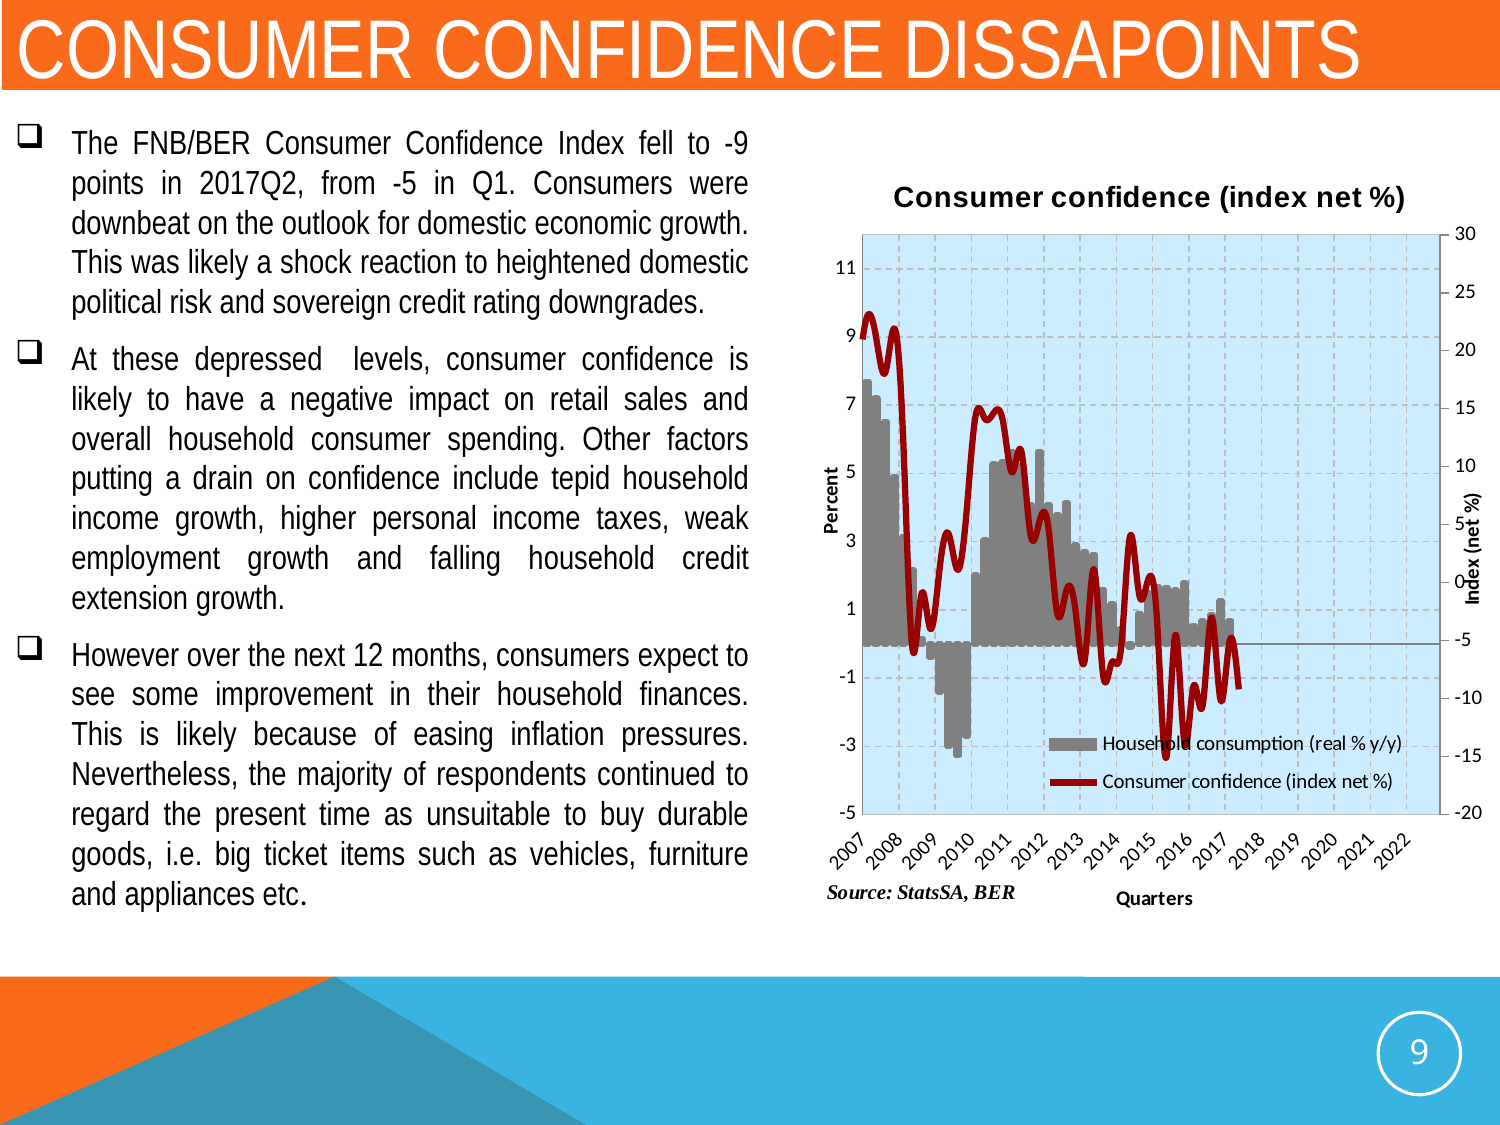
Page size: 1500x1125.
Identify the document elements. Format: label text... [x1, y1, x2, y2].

chart [808, 148, 1491, 918]
title CONSUMER CONFIDENCE DISSAPOINTS [1, 0, 1500, 90]
list The FNB/BER Consumer Confidence Index fell to -9 points in 2017Q2, from -5 in Q1. Consumers were downbeat on the outlook for domestic economic growth. This was likely a shock reaction to heightened domestic political risk and sovereign credit rating downgrades. At these depressed levels, consumer confidence is likely to have a negative impact on retail sales and overall household consumer spending. Other factors putting a drain on confidence include tepid household income growth, higher personal income taxes, weak employment growth and falling household credit extension growth. However over the next 12 months, consumers expect to see some improvement in their household finances. This is likely because of easing inflation pressures. Nevertheless, the majority of respondents continued to regard the present time as unsuitable to buy durable goods, i.e. big ticket items such as vehicles, furniture and appliances etc. [0, 113, 1500, 953]
slide_number 9 [1376, 1010, 1463, 1097]
